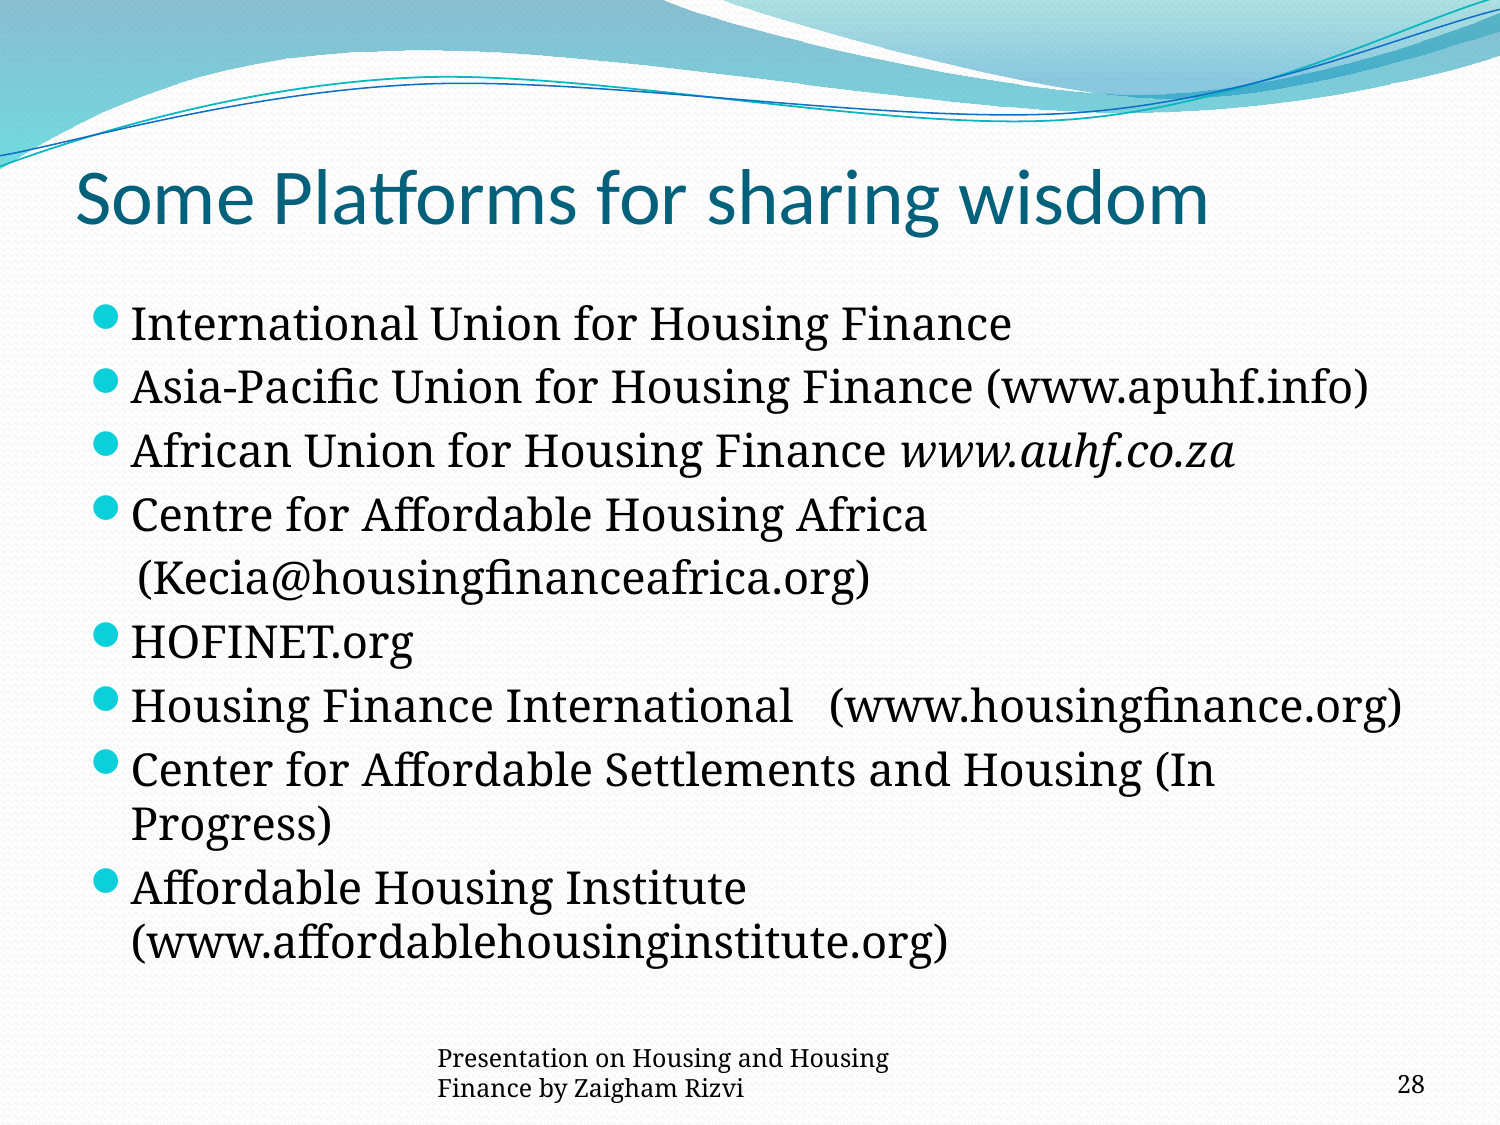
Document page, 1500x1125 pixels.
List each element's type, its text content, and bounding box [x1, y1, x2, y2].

footer Presentation on Housing and Housing Finance by Zaigham Rizvi [437, 1042, 988, 1103]
slide_number 28 [1299, 1042, 1425, 1103]
list International Union for Housing Finance Asia-Pacific Union for Housing Finance (www.apuhf.info) African Union for Housing Finance www.auhf.co.za Centre for Affordable Housing Africa (Kecia@housingfinanceafrica.org) HOFINET.org Housing Finance International (www.housingfinance.org) Center for Affordable Settlements and Housing (In Progress) Affordable Housing Institute (www.affordablehousinginstitute.org) [75, 287, 1425, 1008]
title Some Platforms for sharing wisdom [75, 137, 1425, 241]
